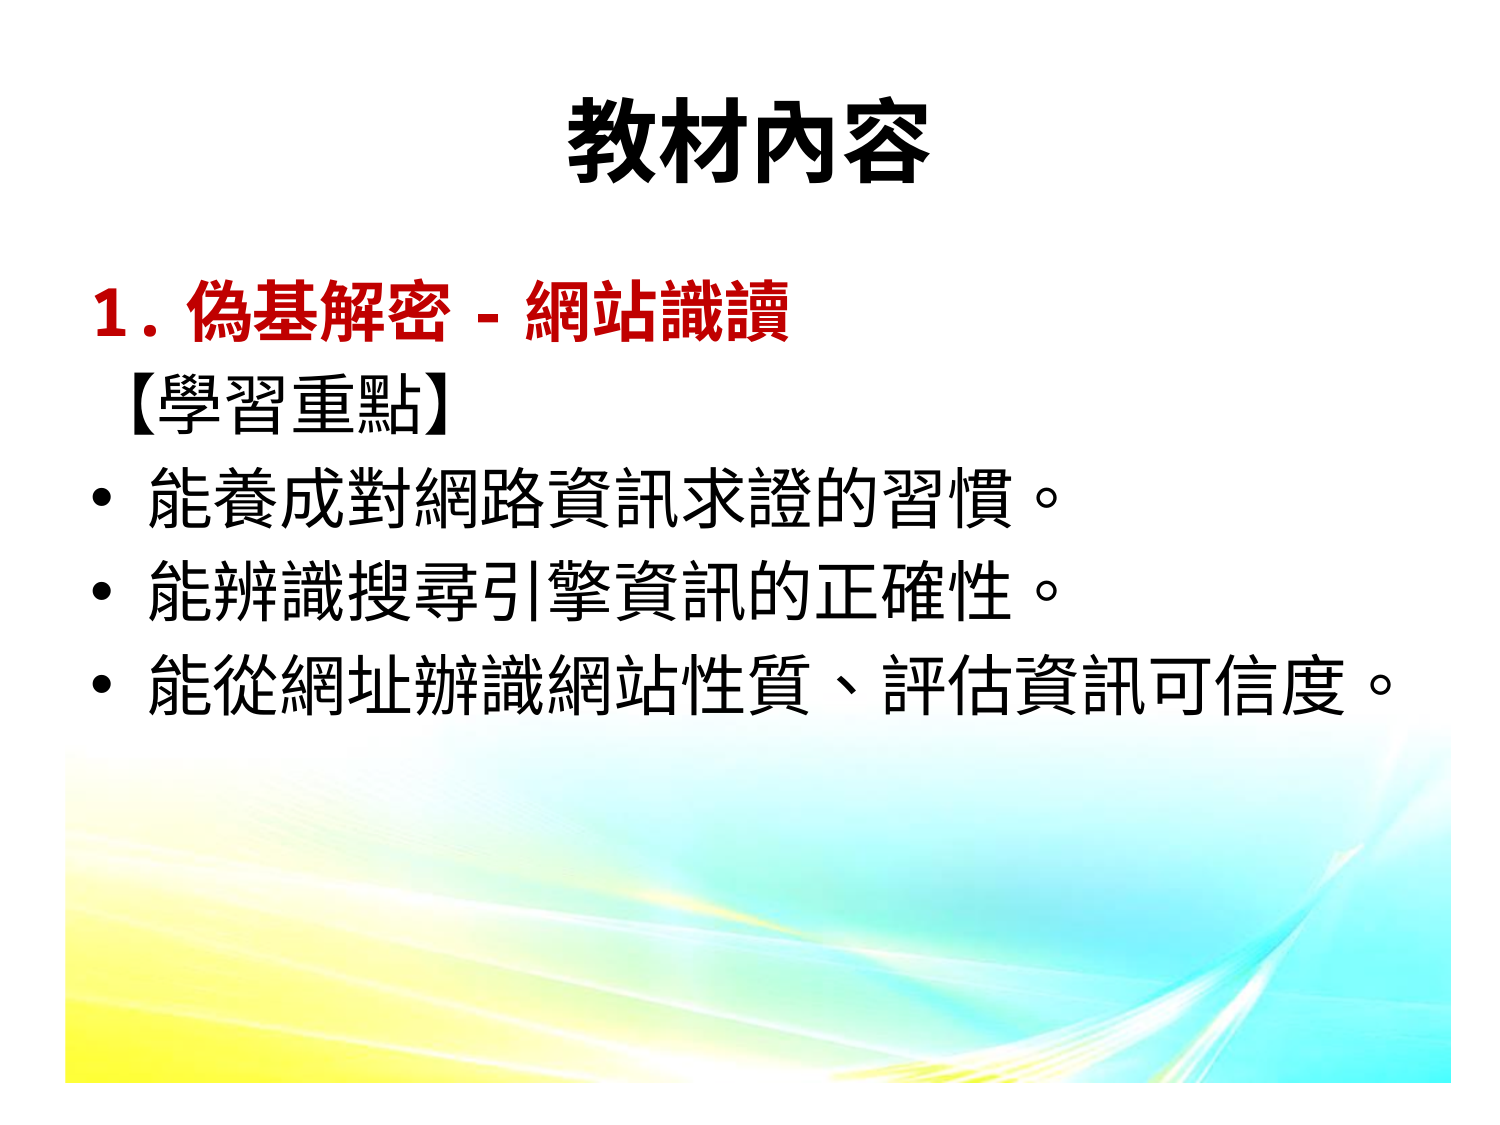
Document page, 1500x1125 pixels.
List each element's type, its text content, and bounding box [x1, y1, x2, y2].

title 教材內容 [75, 45, 1425, 233]
list 1.偽基解密-網站識讀 【學習重點】 能養成對網路資訊求證的習慣。 能辨識搜尋引擎資訊的正確性。 能從網址辦識網站性質、評估資訊可信度。 [75, 262, 1425, 1005]
picture [66, 44, 1449, 1083]
